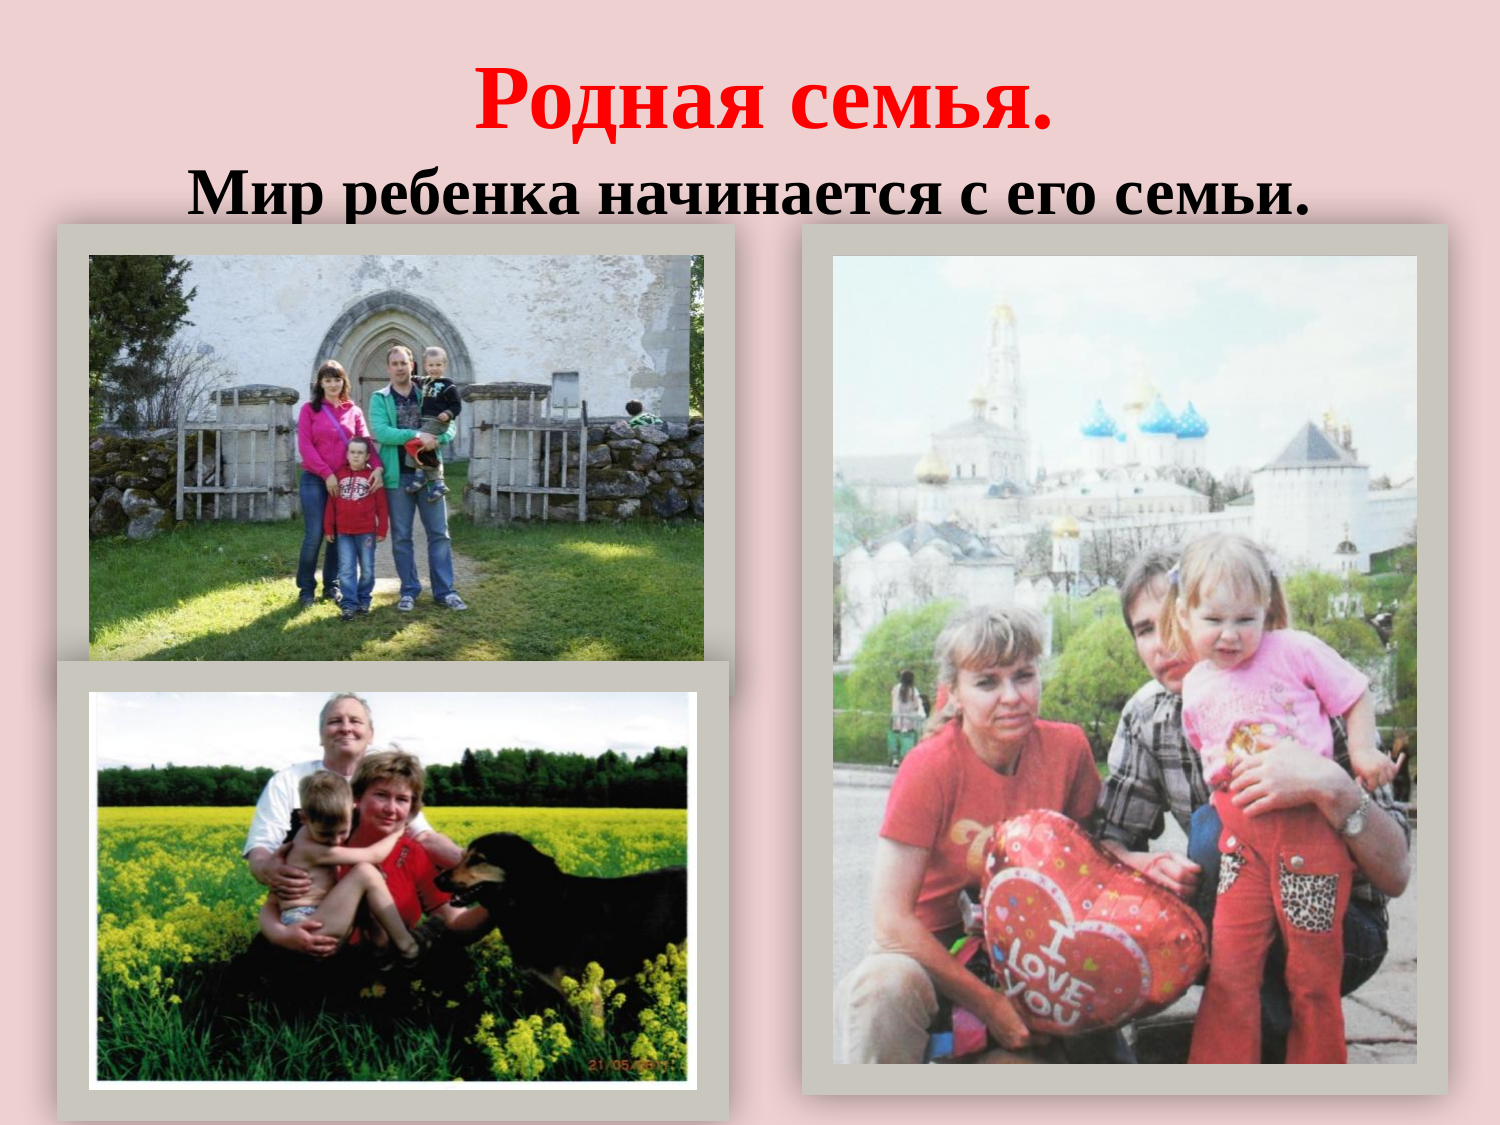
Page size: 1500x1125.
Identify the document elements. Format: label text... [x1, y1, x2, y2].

list Мир ребенка начинается с его семьи. [0, 140, 1500, 235]
picture [88, 692, 698, 1090]
picture [720, 257, 1500, 1064]
title Родная семья. [93, 46, 1437, 155]
picture [88, 255, 705, 666]
